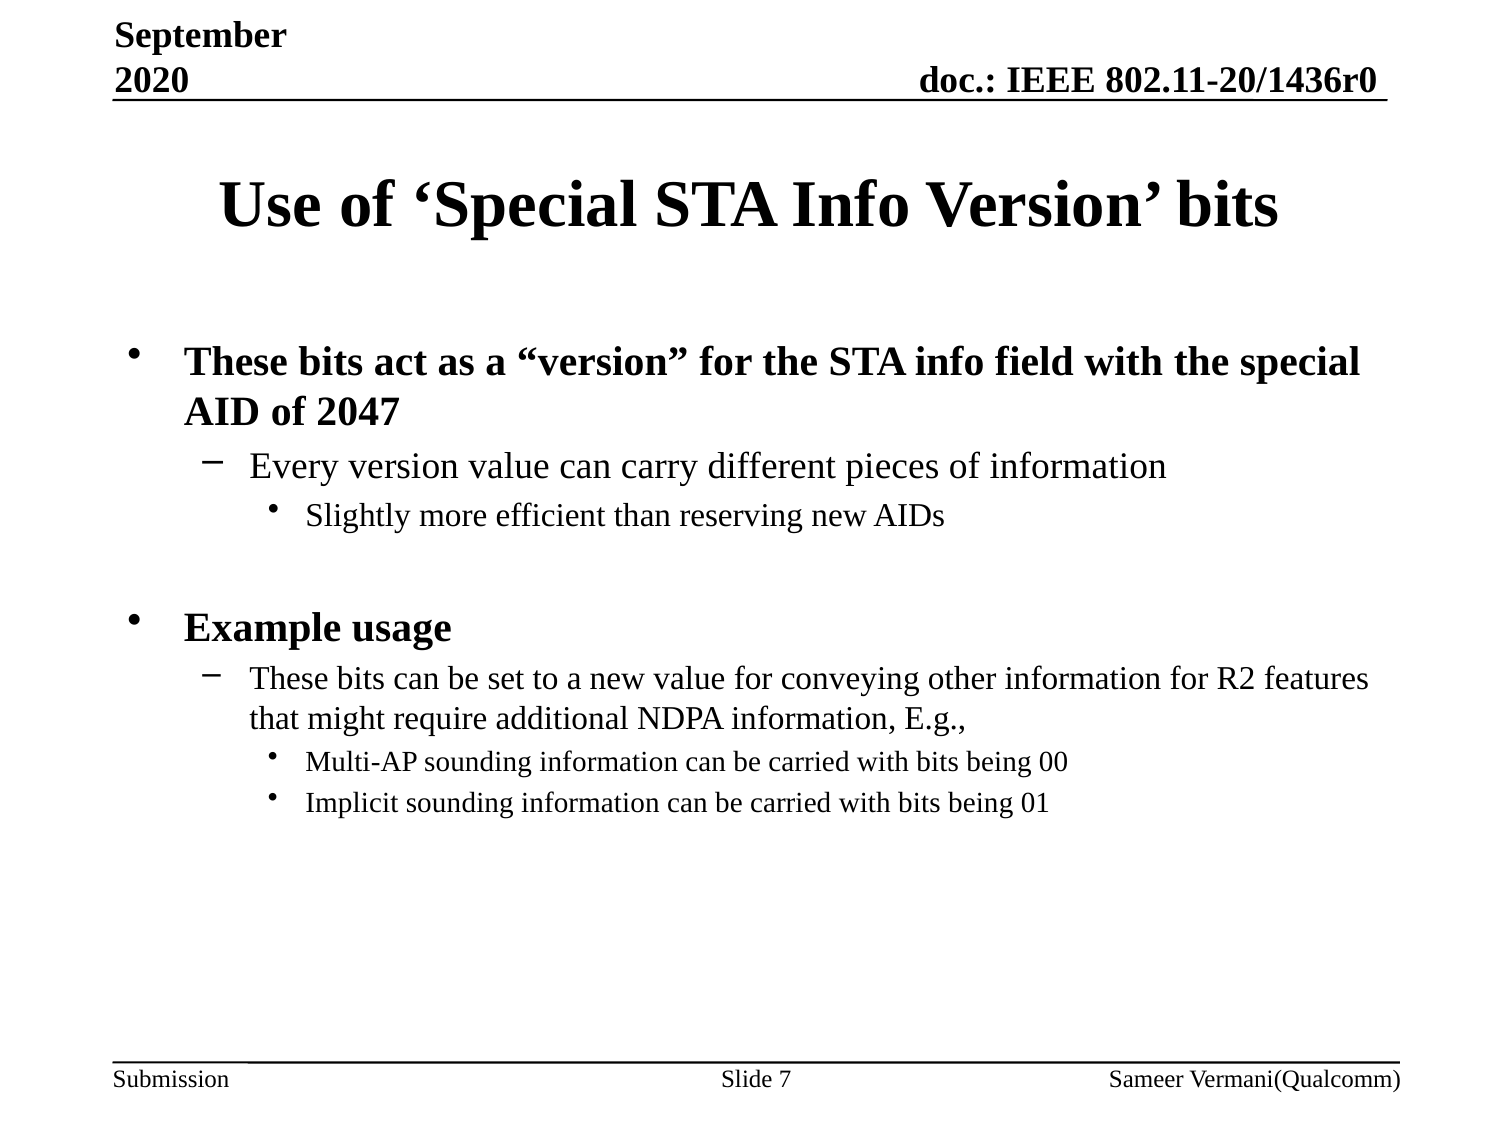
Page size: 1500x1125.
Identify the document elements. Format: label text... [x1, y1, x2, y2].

list These bits act as a “version” for the STA info field with the special AID of 2047 Every version value can carry different pieces of information Slightly more efficient than reserving new AIDs Example usage These bits can be set to a new value for conveying other information for R2 features that might require additional NDPA information, E.g., Multi-AP sounding information can be carried with bits being 00 Implicit sounding information can be carried with bits being 01 [112, 326, 1388, 1002]
footer Sameer Vermani(Qualcomm) [1062, 1061, 1402, 1093]
title Use of ‘Special STA Info Version’ bits [112, 112, 1388, 288]
slide_number Slide 7 [712, 1061, 800, 1093]
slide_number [114, 54, 354, 101]
